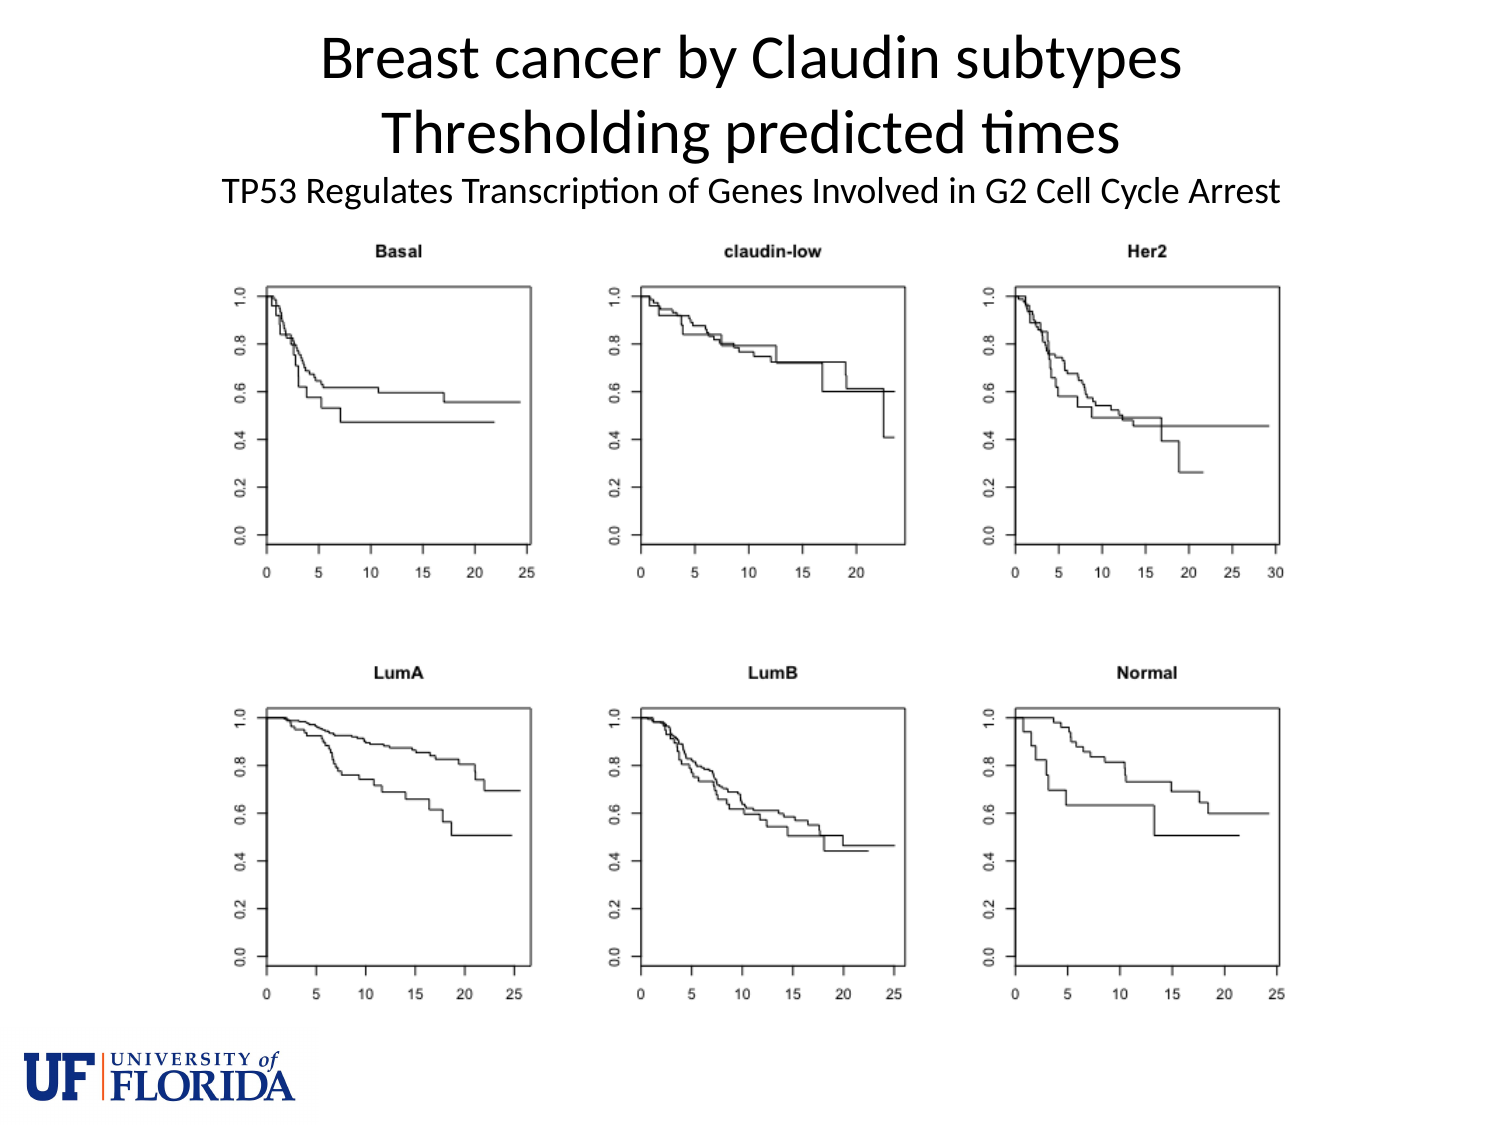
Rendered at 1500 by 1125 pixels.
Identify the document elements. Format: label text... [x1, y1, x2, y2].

text_box Breast cancer by Claudin subtypes Thresholding predicted times TP53 Regulates Transcription of Genes Involved in G2 Cell Cycle Arrest [76, 31, 1427, 242]
picture [0, 214, 1318, 1125]
